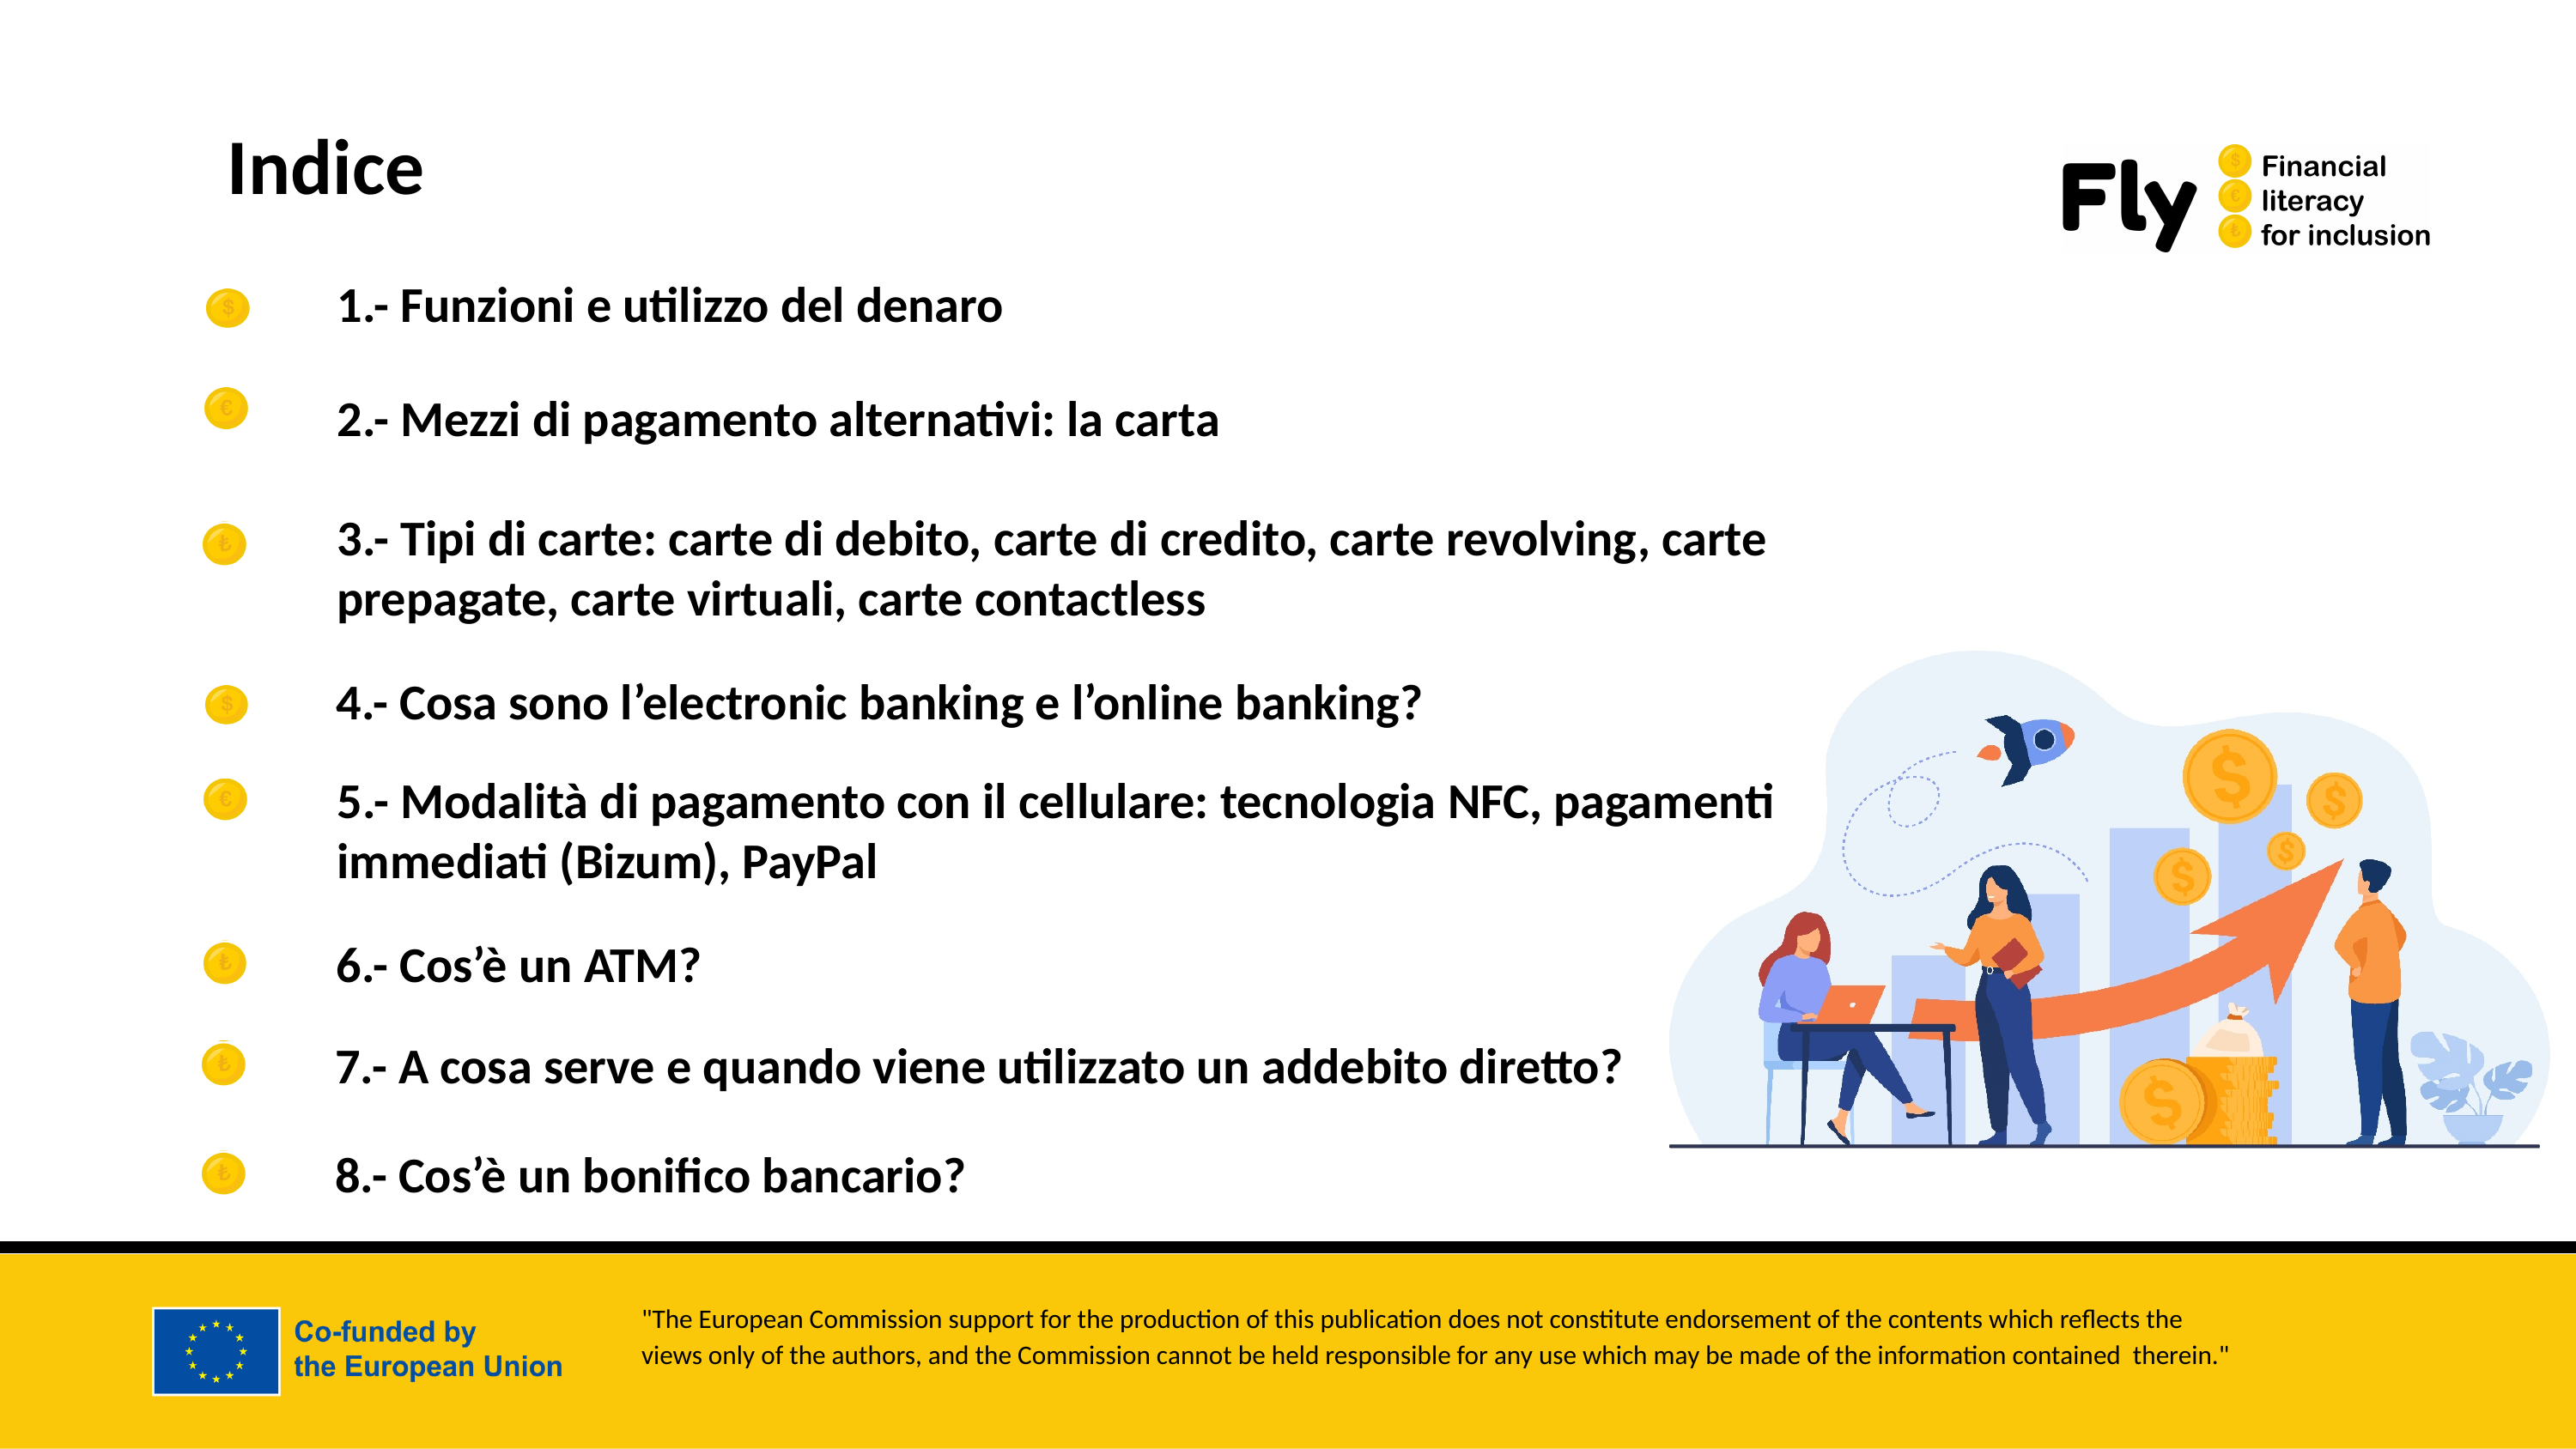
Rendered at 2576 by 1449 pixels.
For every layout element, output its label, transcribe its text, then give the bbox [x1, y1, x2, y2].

text_box 5.- Modalità di pagamento con il cellulare: tecnologia NFC, pagamenti immediati (Bizum), PayPal [322, 761, 1620, 895]
text_box 7.- A cosa serve e quando viene utilizzato un addebito diretto? [319, 1027, 1620, 1100]
picture [2063, 144, 2430, 252]
picture [195, 1149, 250, 1197]
picture [195, 1040, 250, 1088]
picture [1625, 595, 2576, 1230]
picture [196, 521, 251, 568]
picture [199, 288, 252, 329]
picture [149, 1304, 593, 1399]
picture [196, 939, 251, 986]
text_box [196, 770, 252, 822]
text_box 6.- Cos’è un ATM? [320, 925, 1333, 999]
text_box 8.- Cos’è un bonifico bancario? [319, 1136, 1548, 1210]
text_box 2.- Mezzi di pagamento alternativi: la carta [322, 380, 1625, 453]
text_box 4.- Cosa sono l’electronic banking e l’online banking? [320, 663, 1620, 737]
text_box 1.- Funzioni e utilizzo del denaro [322, 265, 1245, 339]
text_box Indice [214, 109, 1548, 217]
picture [197, 684, 252, 725]
text_box 3.- Tipi di carte: carte di debito, carte di credito, carte revolving, carte prepagate, carte virtuali, carte contactless [321, 499, 1857, 633]
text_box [196, 379, 252, 431]
